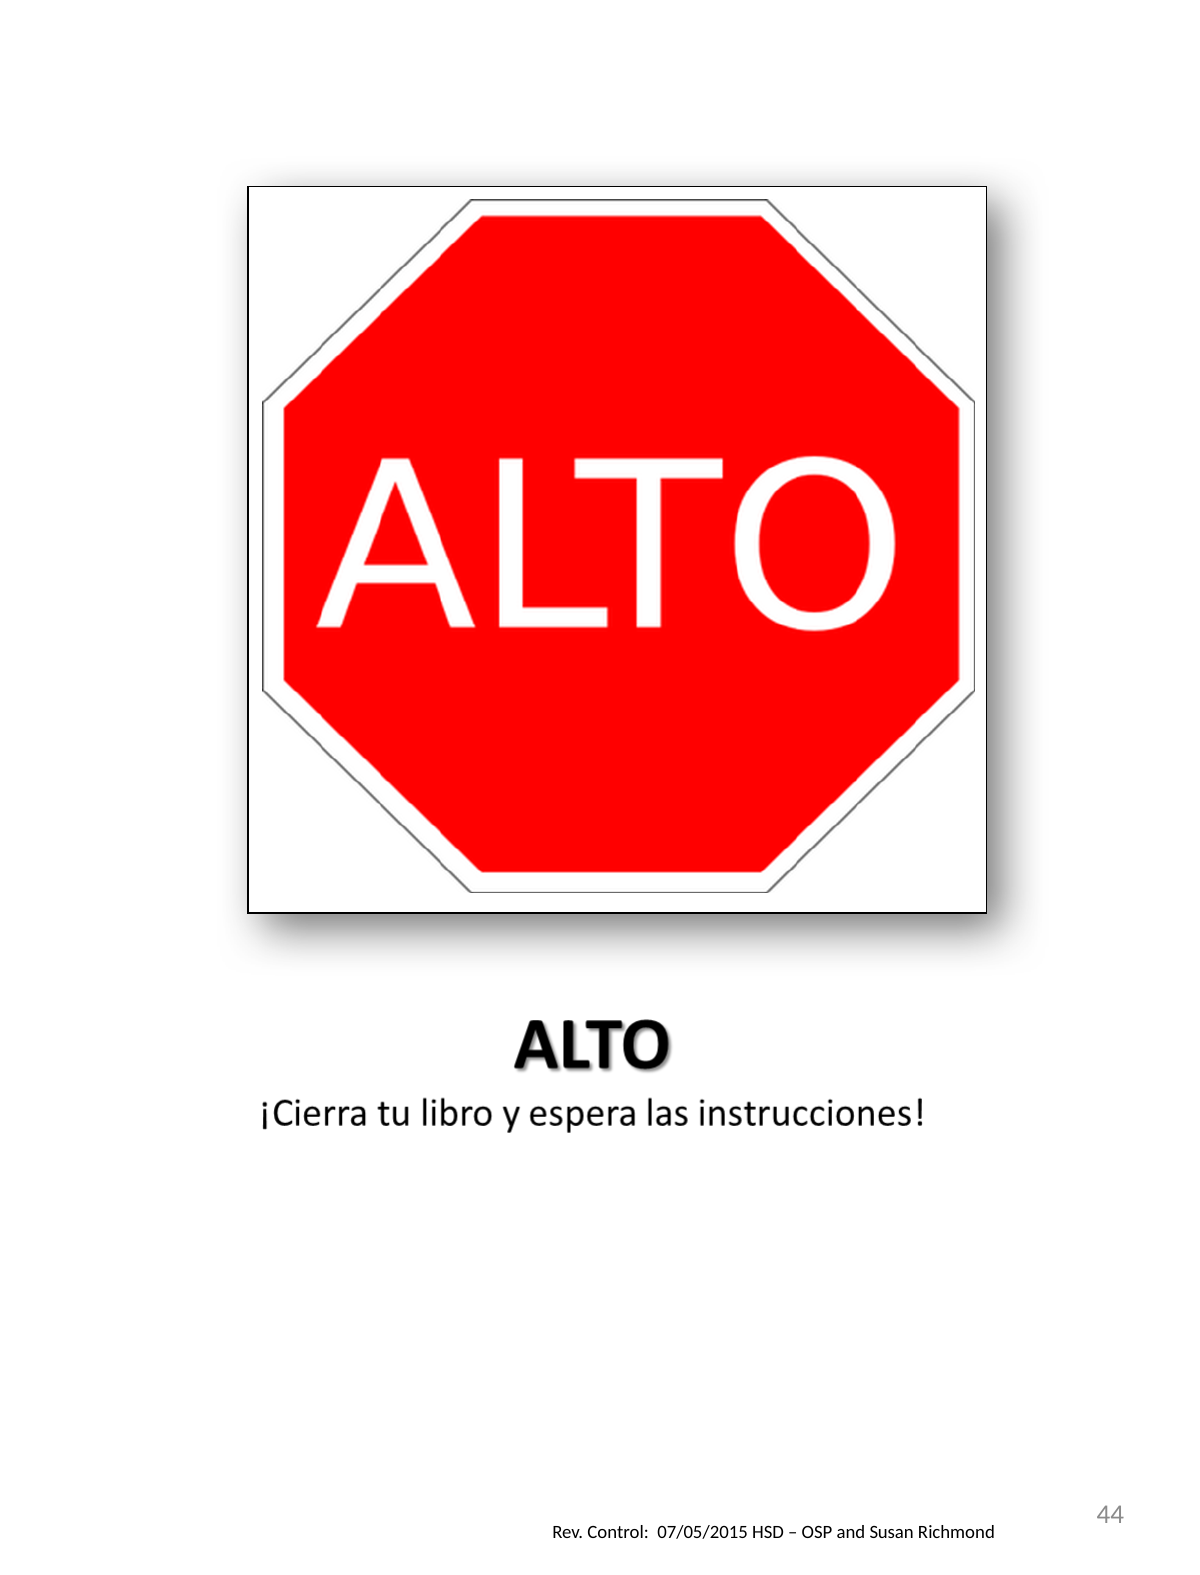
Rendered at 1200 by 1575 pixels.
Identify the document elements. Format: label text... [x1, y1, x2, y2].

picture [99, 974, 1088, 1162]
slide_number 44 [1010, 1470, 1140, 1555]
picture [248, 187, 986, 913]
